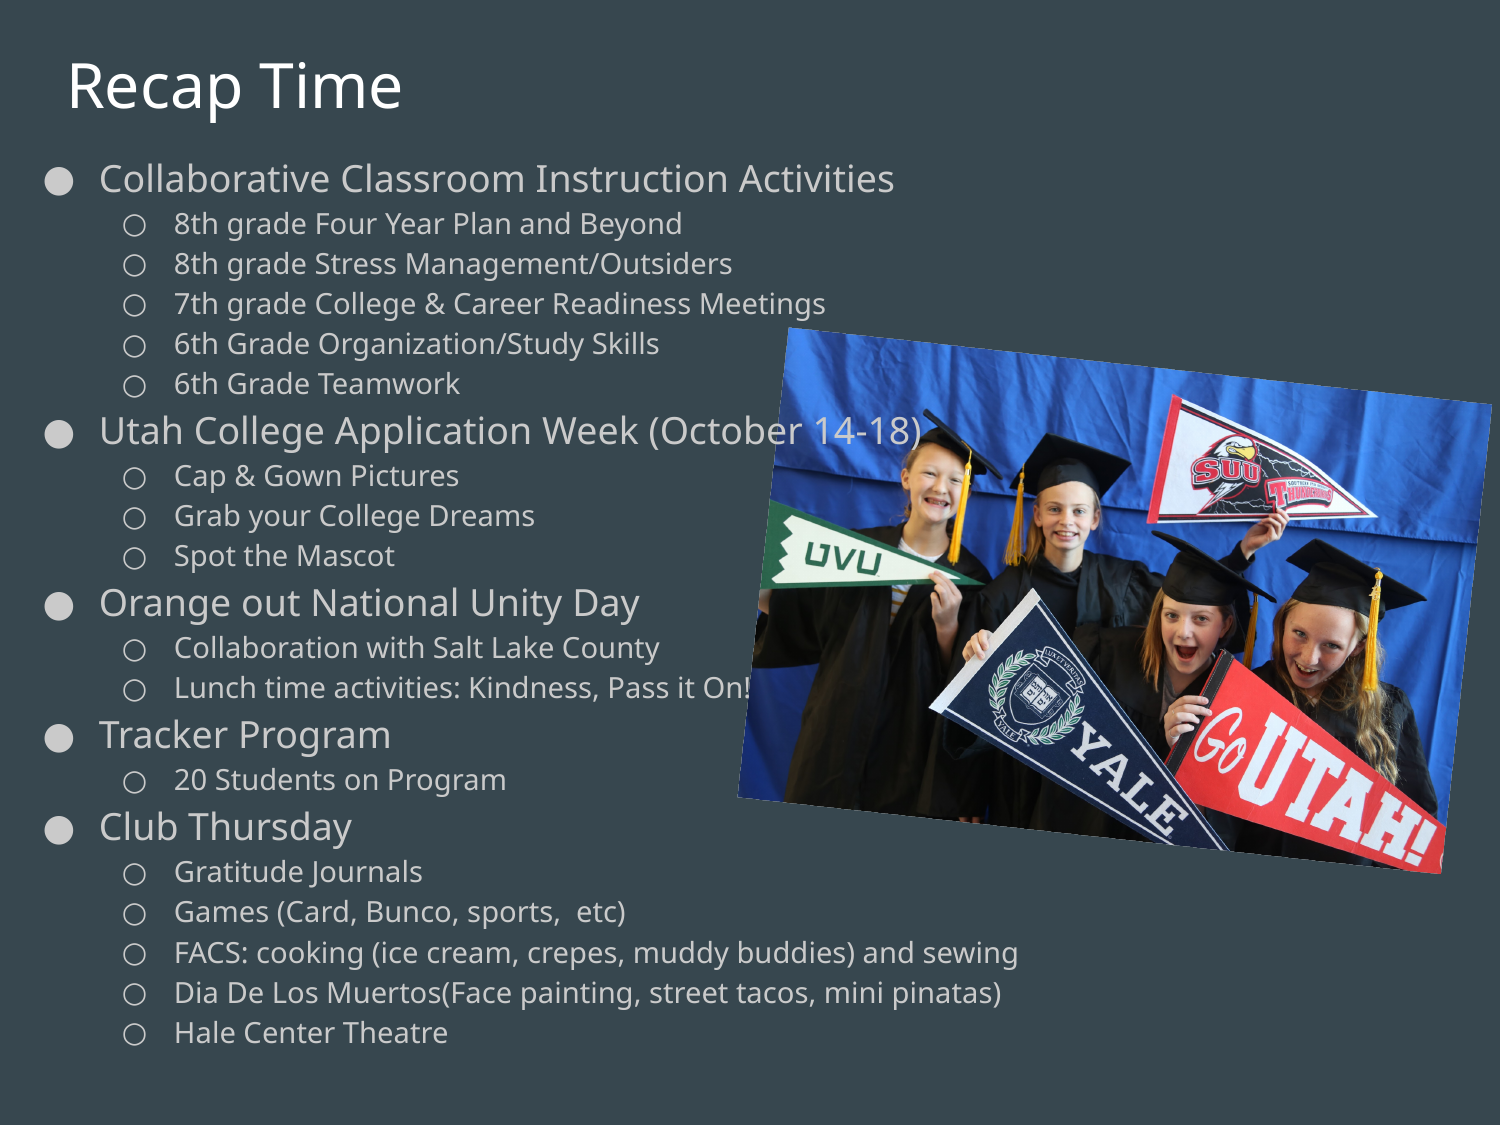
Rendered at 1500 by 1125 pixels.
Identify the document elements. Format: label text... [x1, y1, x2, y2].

list Collaborative Classroom Instruction Activities 8th grade Four Year Plan and Beyond 8th grade Stress Management/Outsiders 7th grade College & Career Readiness Meetings 6th Grade Organization/Study Skills 6th Grade Teamwork Utah College Application Week (October 14-18) Cap & Gown Pictures Grab your College Dreams Spot the Mascot Orange out National Unity Day Collaboration with Salt Lake County Lunch time activities: Kindness, Pass it On! Tracker Program 20 Students on Program Club Thursday Gratitude Journals Games (Card, Bunco, sports, etc) FACS: cooking (ice cream, crepes, muddy buddies) and sewing Dia De Los Muertos(Face painting, street tacos, mini pinatas) Hale Center Theatre [8, 132, 1407, 881]
title Recap Time [51, 31, 1449, 157]
picture [760, 364, 1491, 874]
